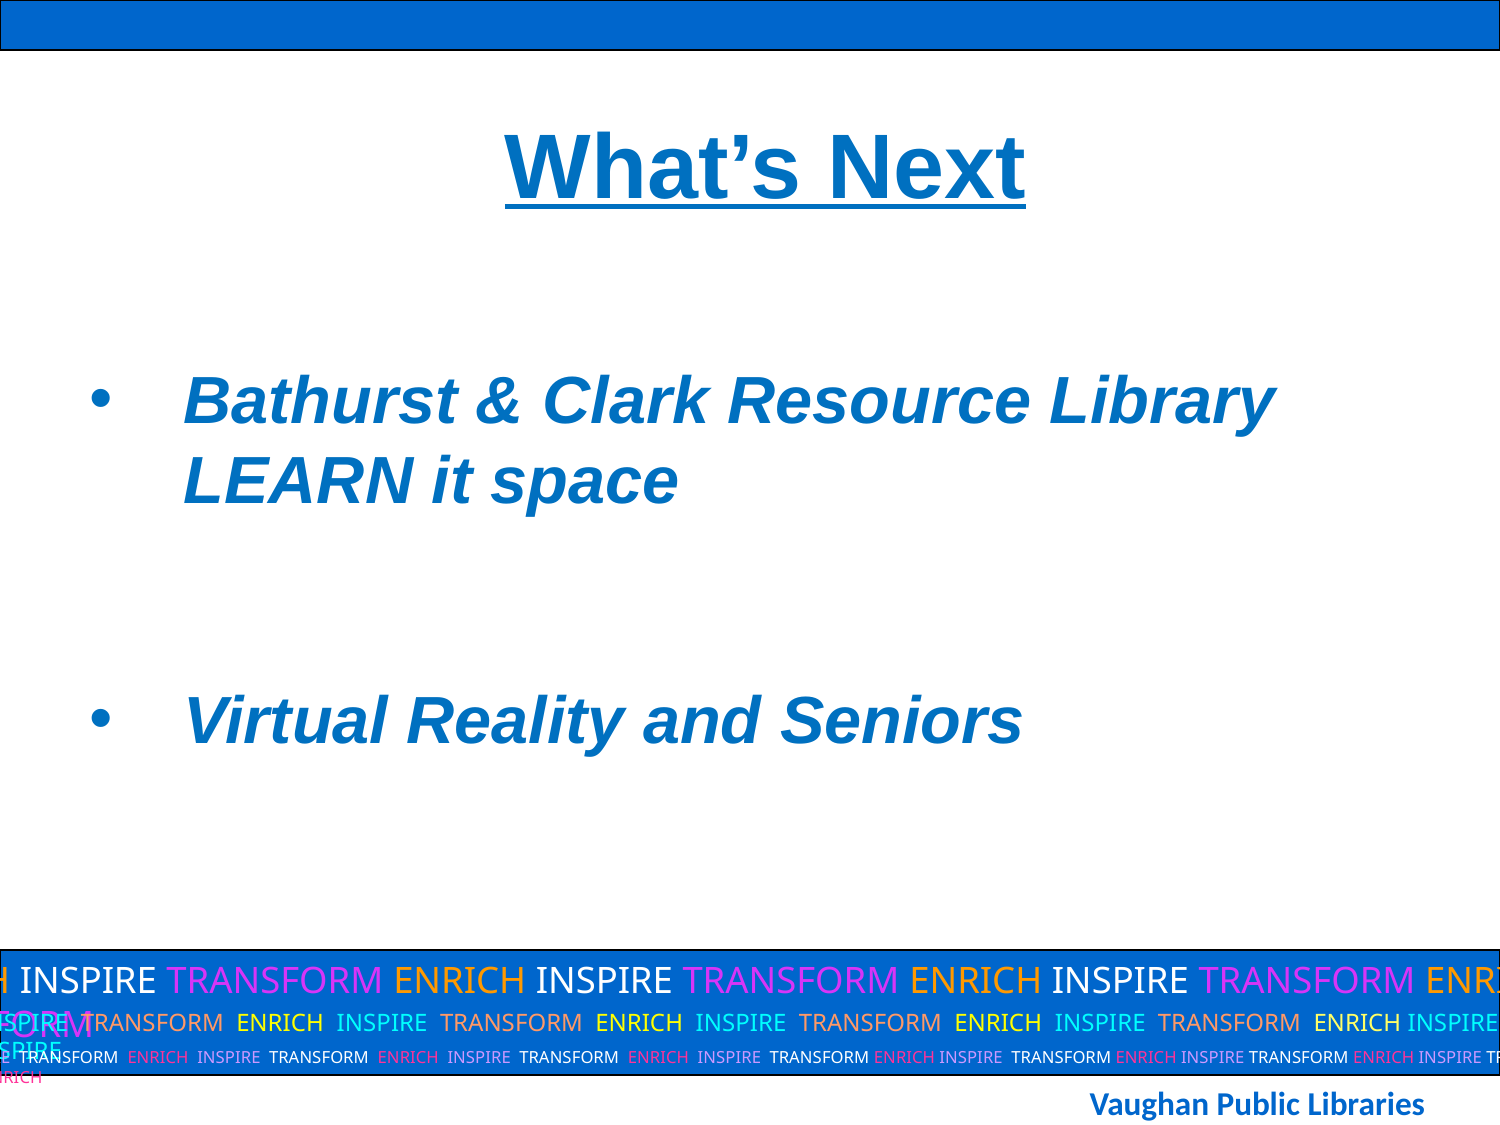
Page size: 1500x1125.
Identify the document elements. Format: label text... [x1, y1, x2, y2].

text_box What’s Next Bathurst & Clark Resource Library LEARN it space Virtual Reality and Seniors [75, 99, 1457, 765]
